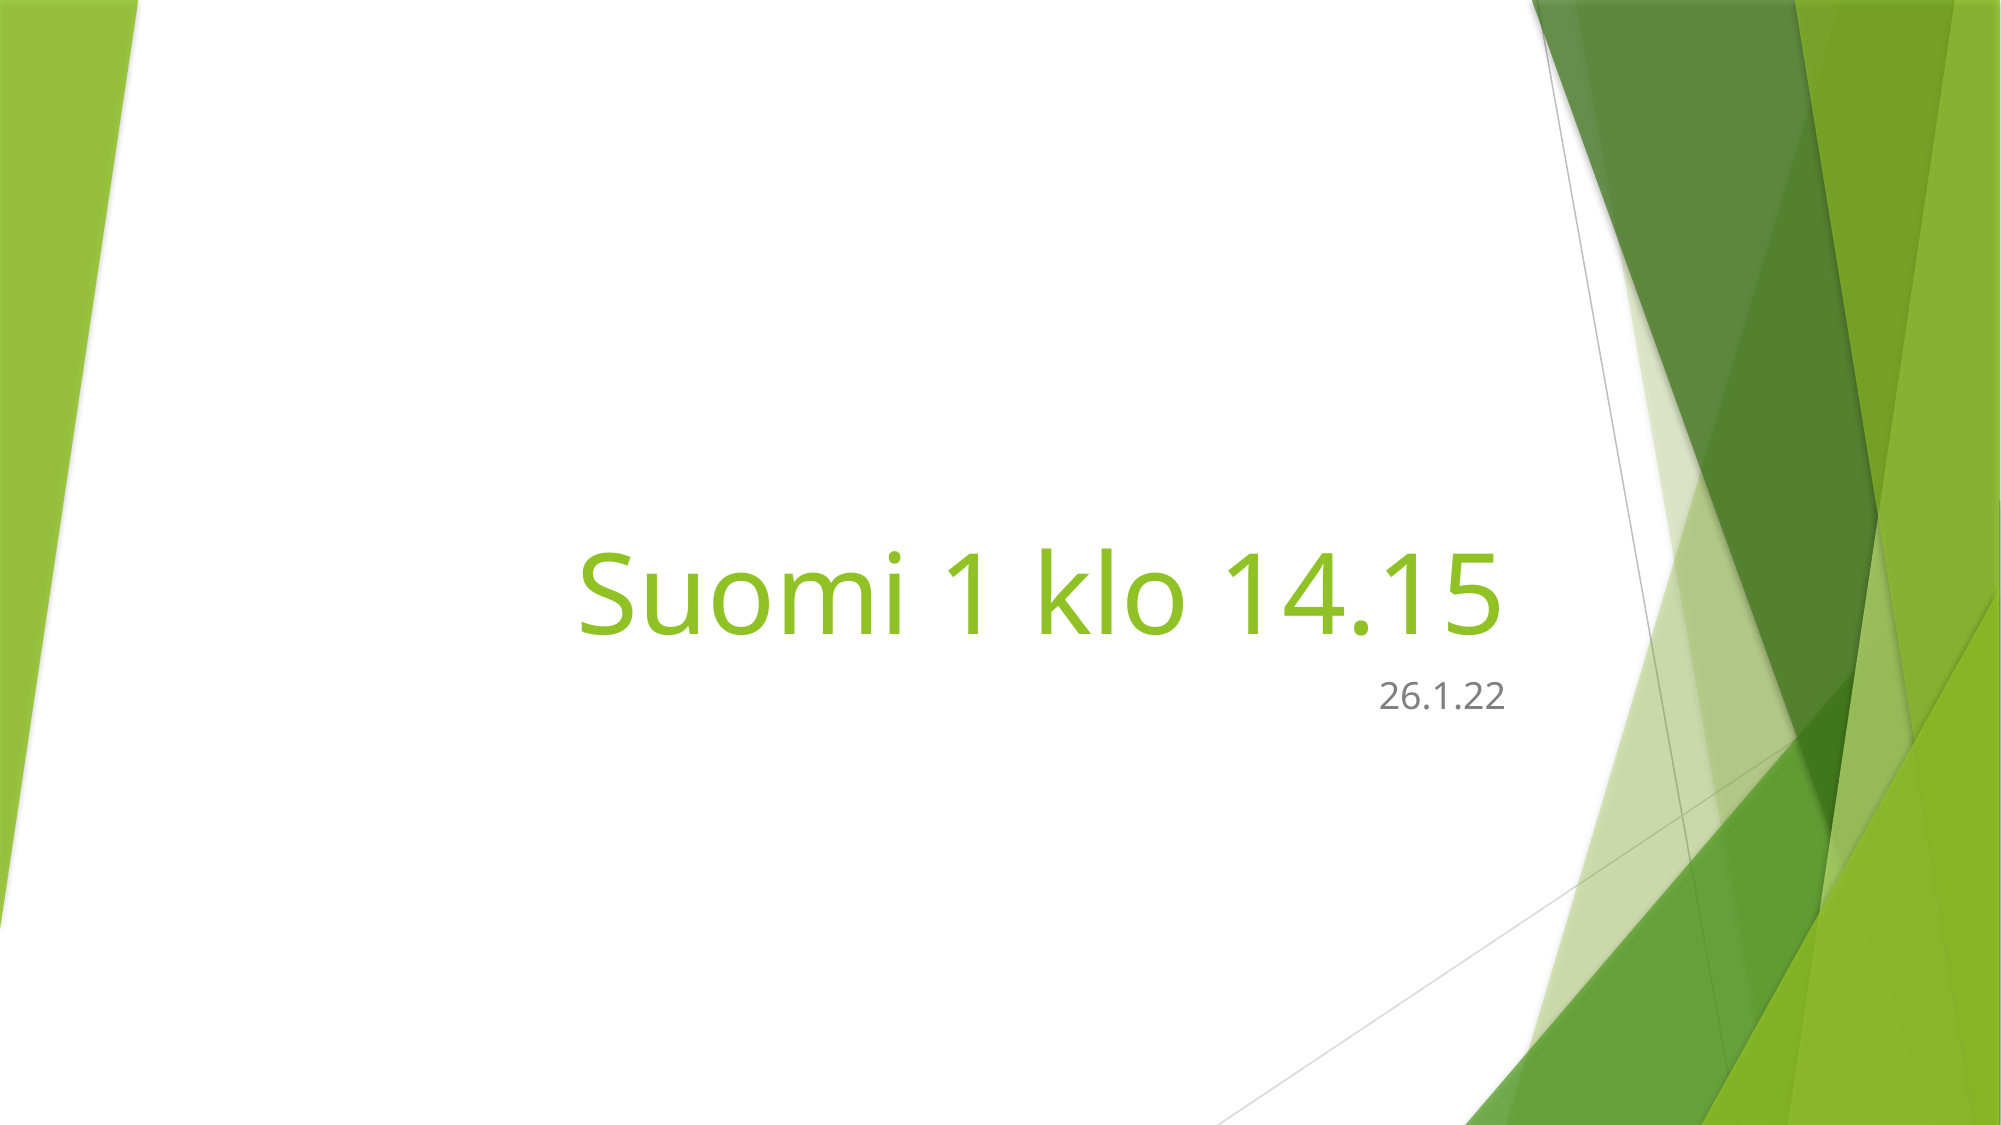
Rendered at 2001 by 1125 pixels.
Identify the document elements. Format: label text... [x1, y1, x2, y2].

subtitle 26.1.22 [247, 664, 1522, 845]
title Suomi 1 klo 14.15 [247, 394, 1522, 664]
